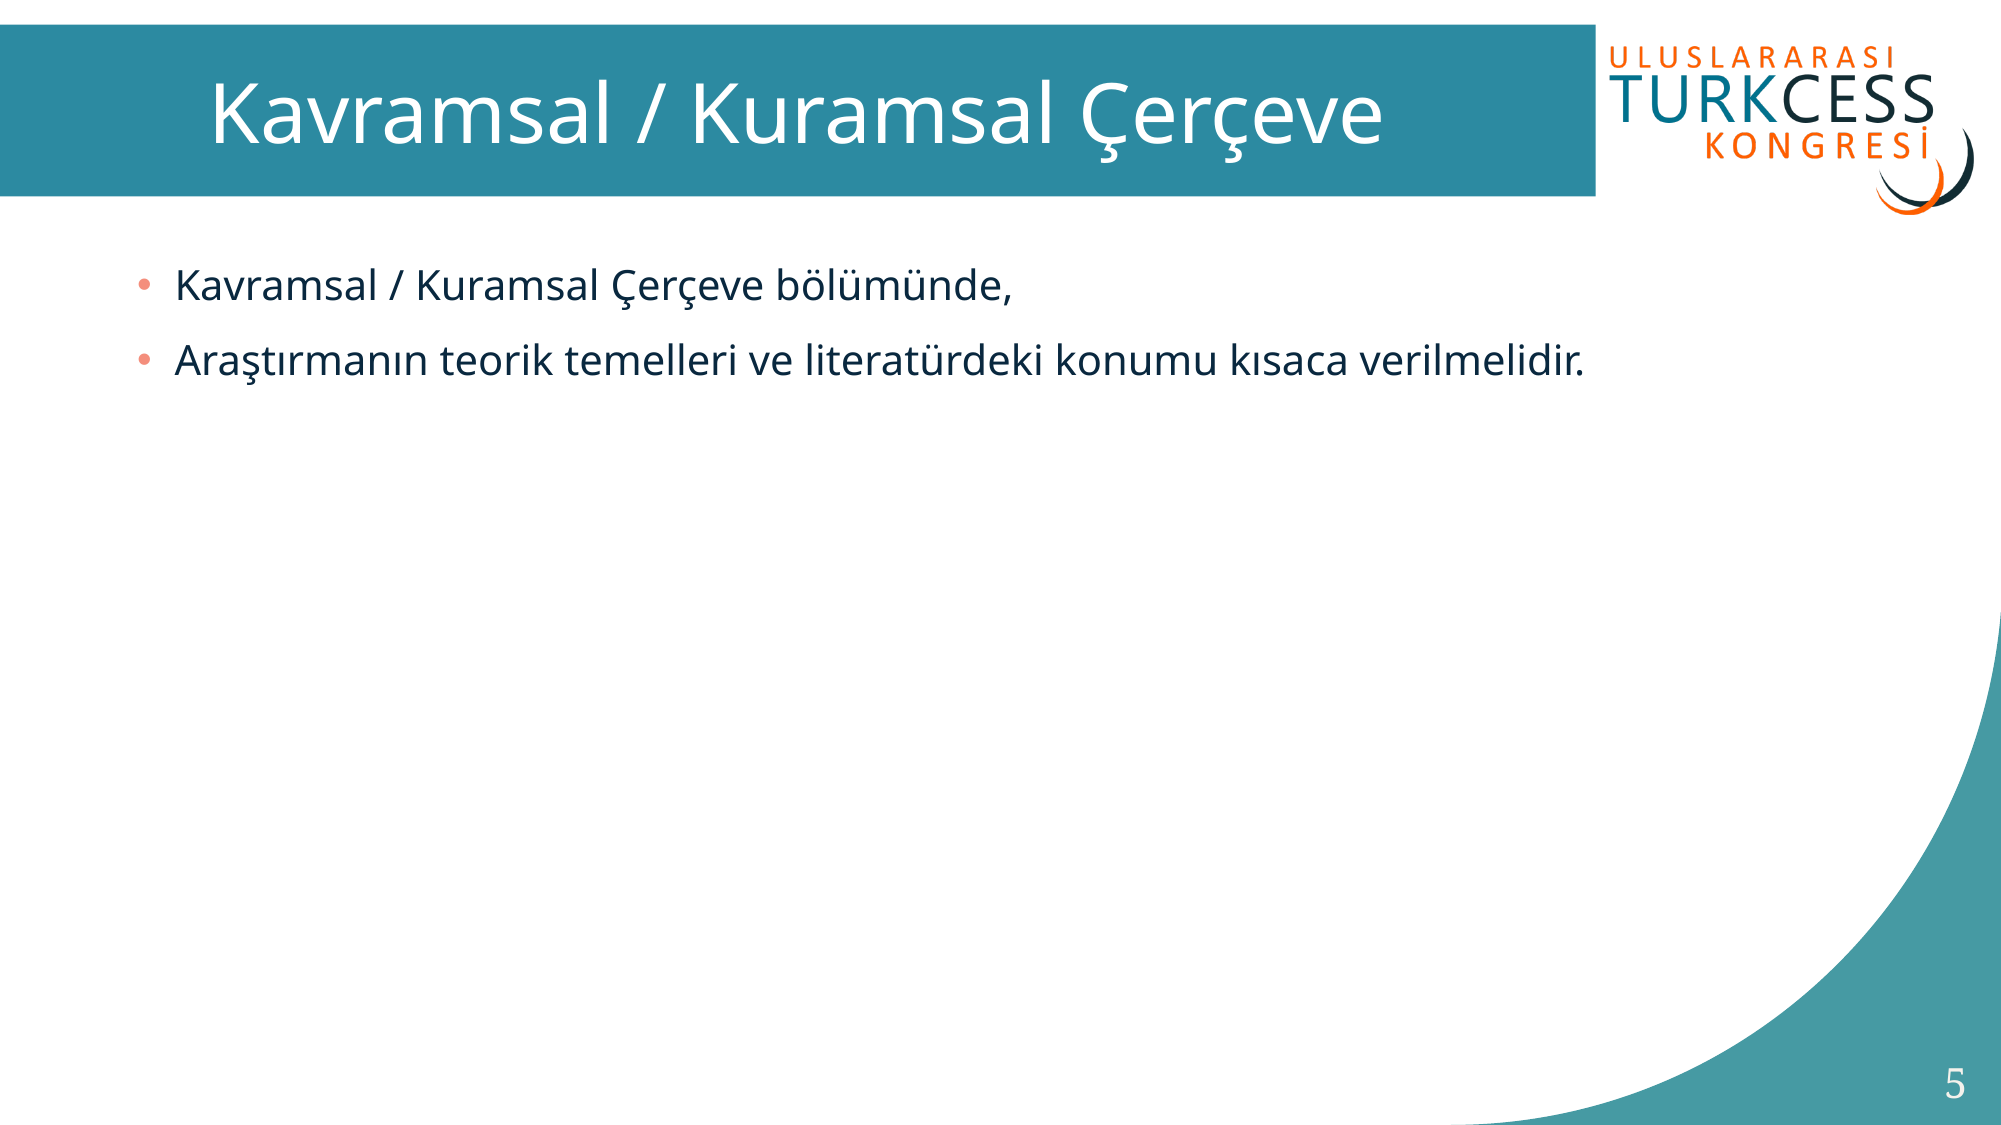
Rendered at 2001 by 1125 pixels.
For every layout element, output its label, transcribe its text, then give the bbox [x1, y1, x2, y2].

picture [1595, 25, 1990, 227]
list Kavramsal / Kuramsal Çerçeve bölümünde, Araştırmanın teorik temelleri ve literatürdeki konumu kısaca verilmelidir. [122, 226, 1868, 1040]
title Kavramsal / Kuramsal Çerçeve [0, 24, 1596, 197]
slide_number 5 [1868, 1055, 1983, 1116]
